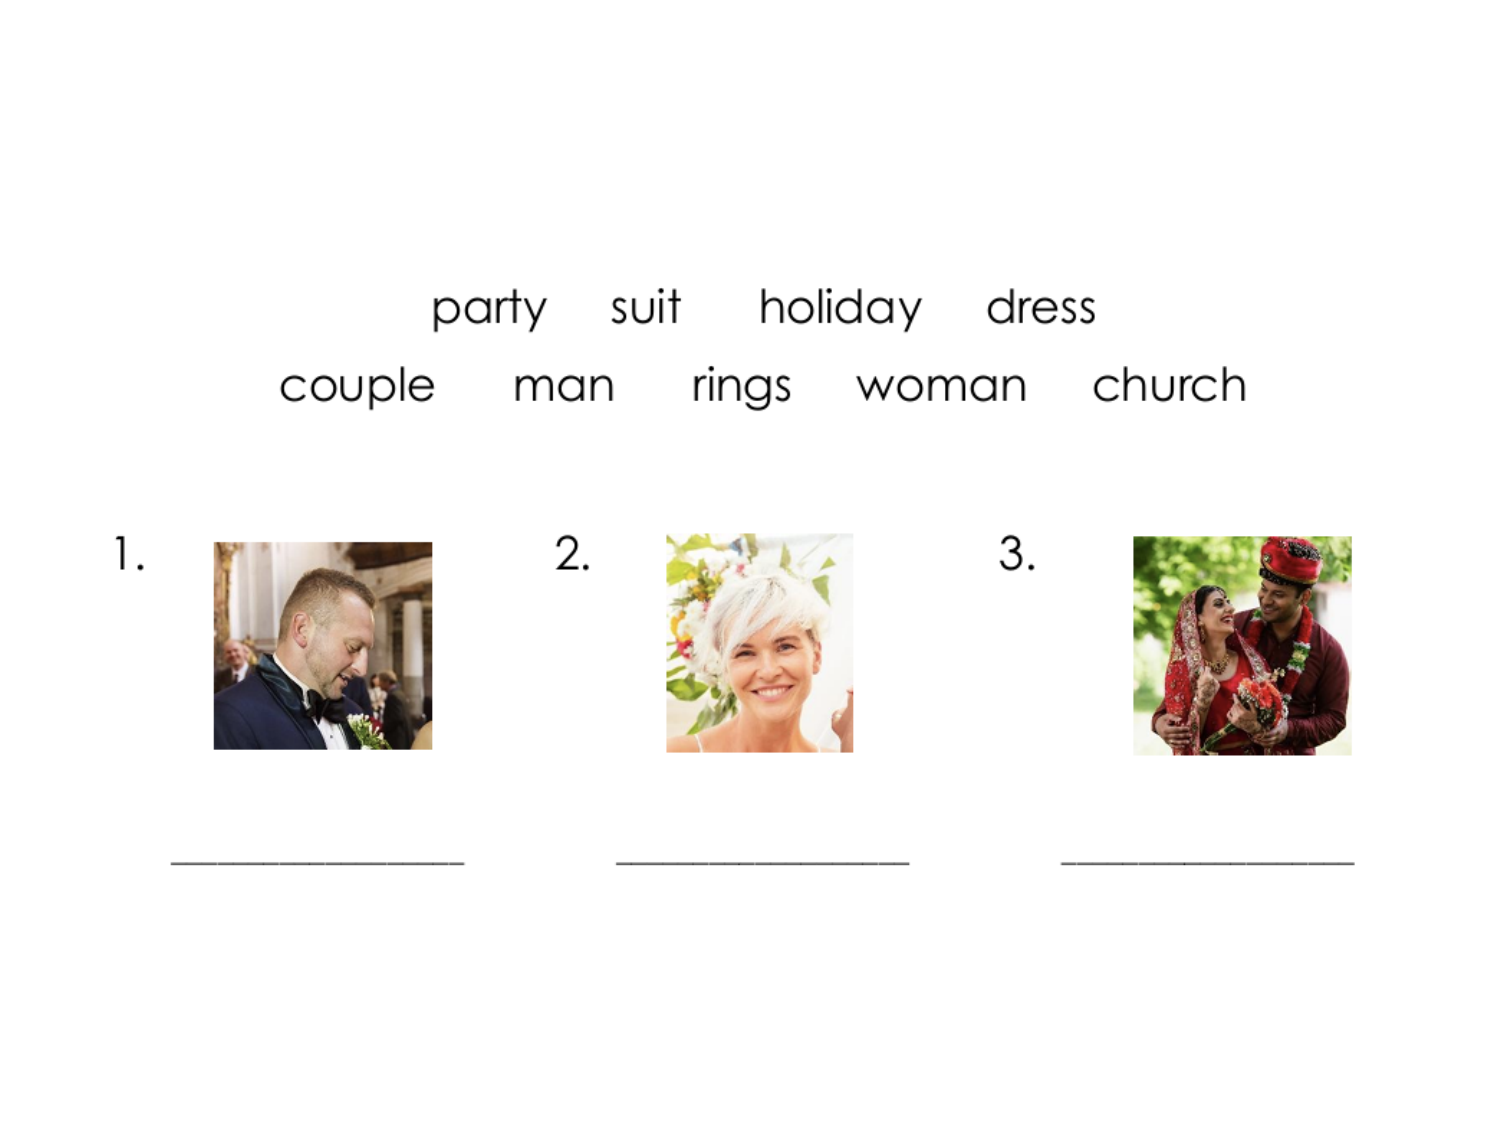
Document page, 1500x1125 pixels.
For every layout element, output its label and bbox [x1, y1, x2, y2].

picture [78, 228, 1422, 897]
